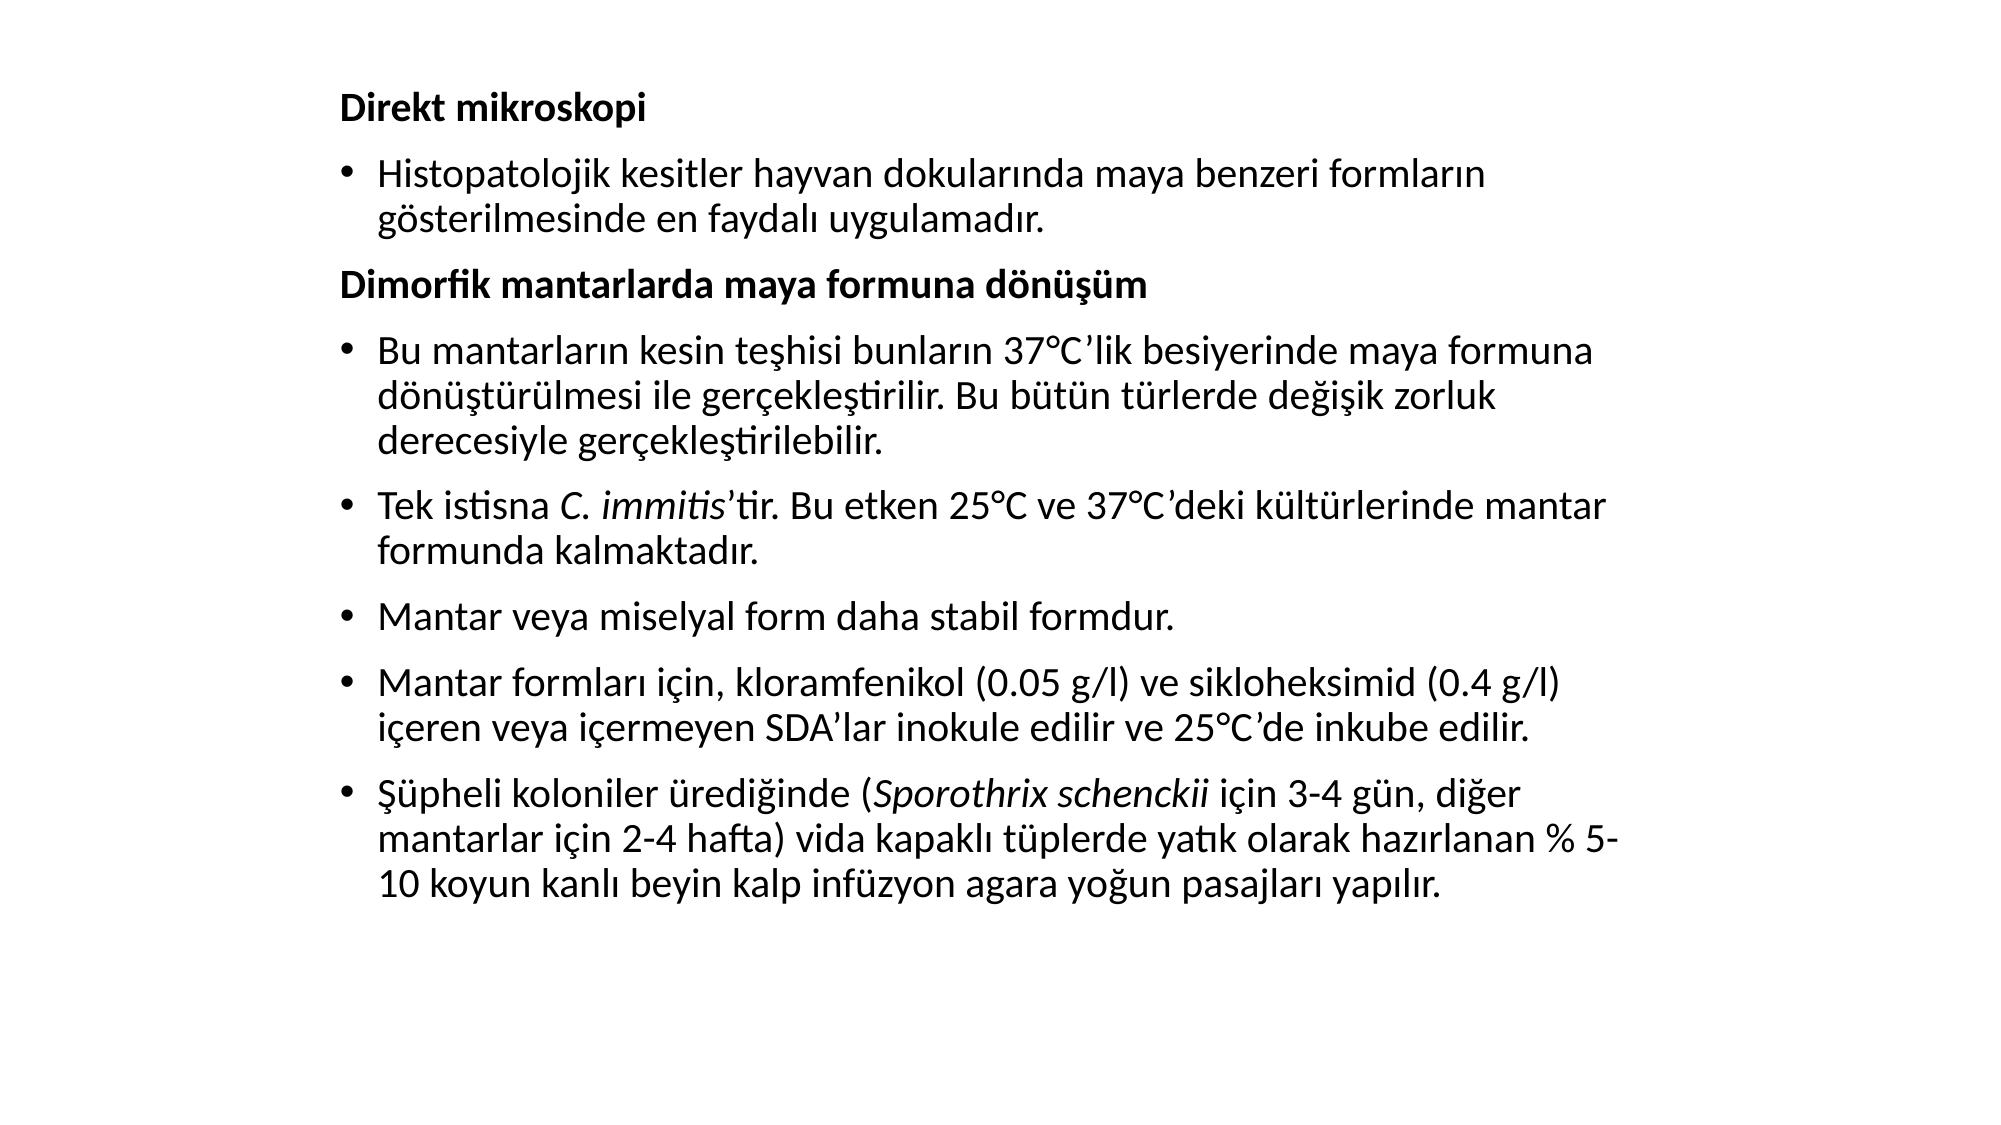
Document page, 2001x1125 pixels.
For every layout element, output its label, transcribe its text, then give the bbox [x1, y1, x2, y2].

list Direkt mikroskopi Histopatolojik kesitler hayvan dokularında maya benzeri formların gösterilmesinde en faydalı uygulamadır. Dimorfik mantarlarda maya formuna dönüşüm Bu mantarların kesin teşhisi bunların 37°C’lik besiyerinde maya formuna dönüştürülmesi ile gerçekleştirilir. Bu bütün türlerde değişik zorluk derecesiyle gerçekleştirilebilir. Tek istisna C. immitis’tir. Bu etken 25°C ve 37°C’deki kültürlerinde mantar formunda kalmaktadır. Mantar veya miselyal form daha stabil formdur. Mantar formları için, kloramfenikol (0.05 g/l) ve sikloheksimid (0.4 g/l) içeren veya içermeyen SDA’lar inokule edilir ve 25°C’de inkube edilir. Şüpheli koloniler ürediğinde (Sporothrix schenckii için 3-4 gün, diğer mantarlar için 2-4 hafta) vida kapaklı tüplerde yatık olarak hazırlanan % 5-10 koyun kanlı beyin kalp infüzyon agara yoğun pasajları yapılır. [324, 78, 1675, 1047]
